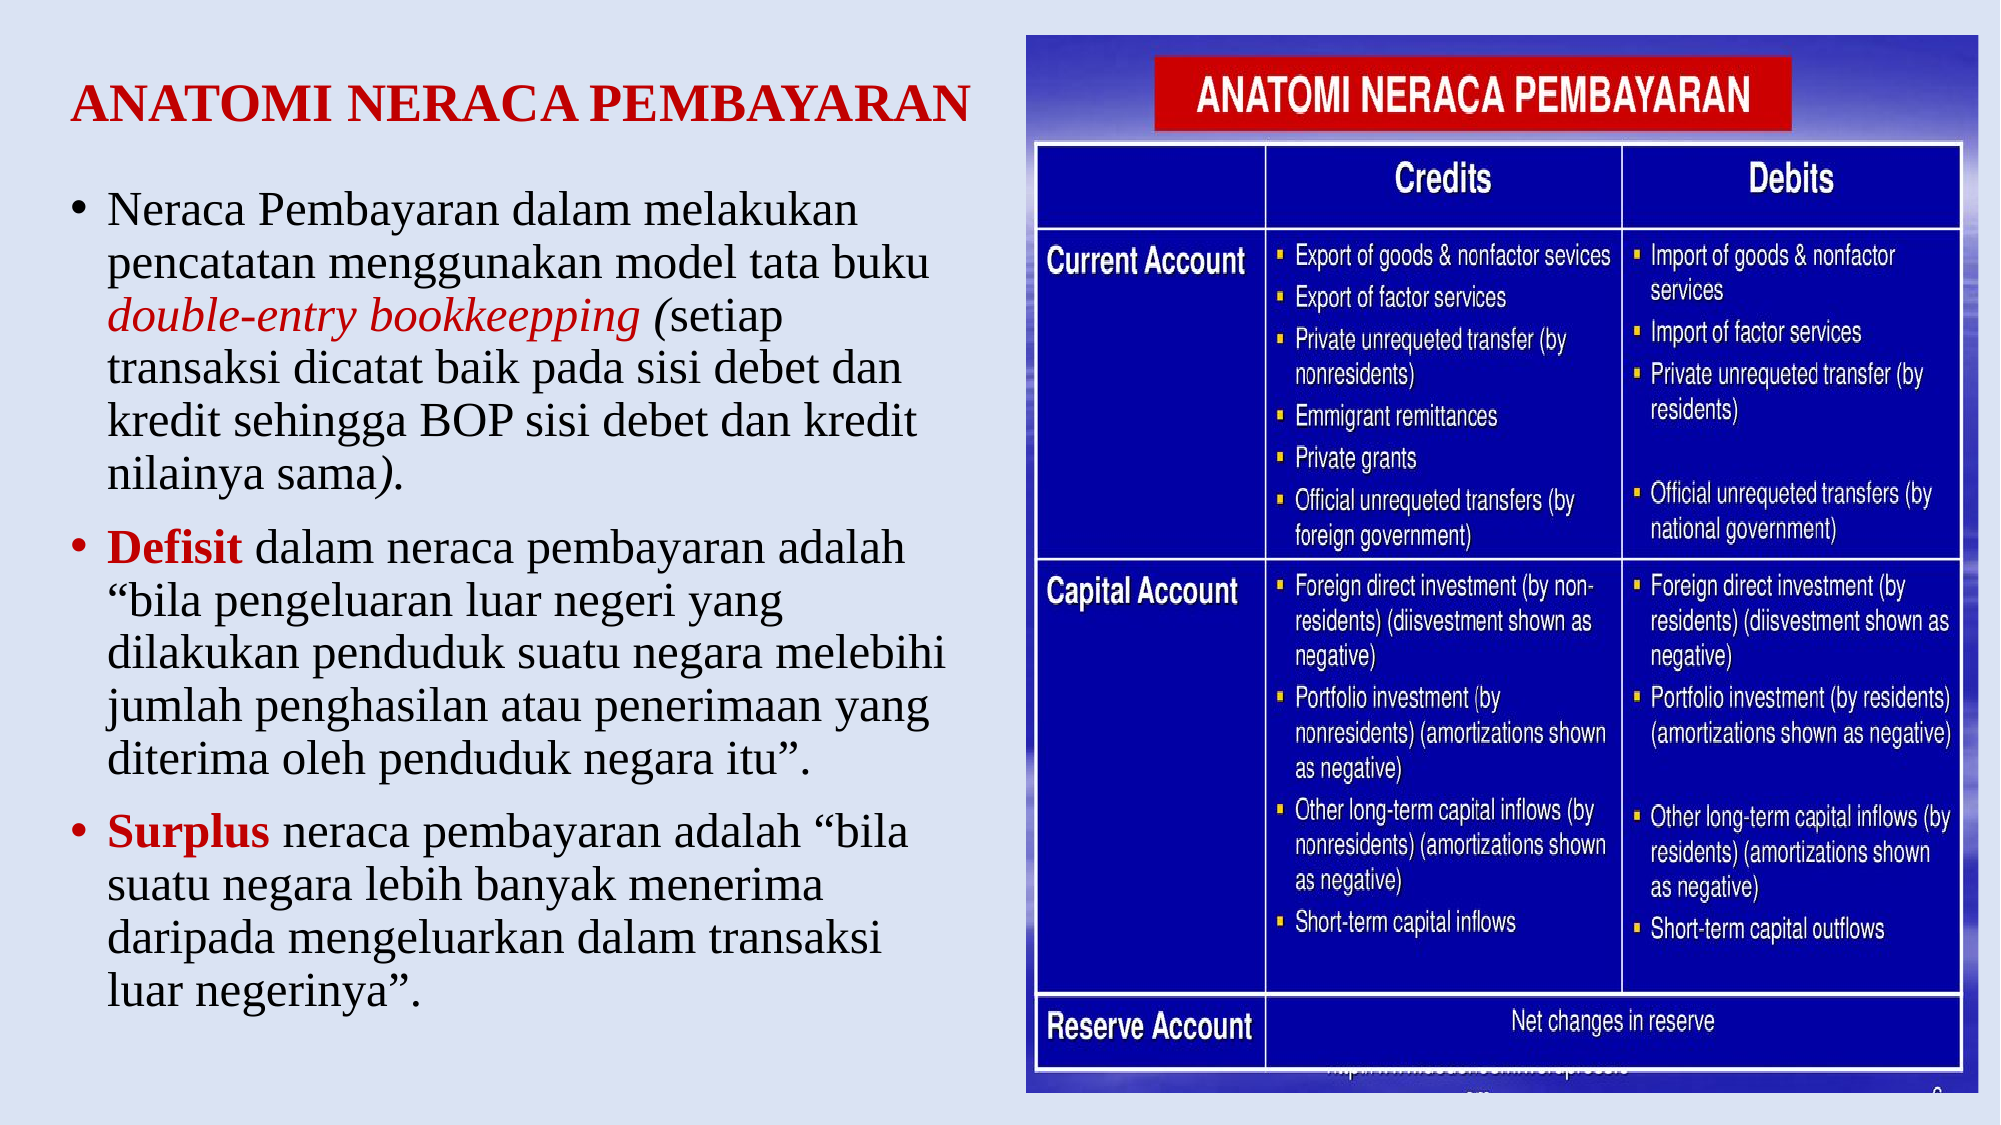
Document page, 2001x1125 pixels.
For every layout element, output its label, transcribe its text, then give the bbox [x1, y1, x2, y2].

title ANATOMI NERACA PEMBAYARAN [55, 32, 1057, 176]
picture [1026, 35, 1979, 1093]
list Neraca Pembayaran dalam melakukan pencatatan menggunakan model tata buku double-entry bookkeepping (setiap transaksi dicatat baik pada sisi debet dan kredit sehingga BOP sisi debet dan kredit nilainya sama). Defisit dalam neraca pembayaran adalah “bila pengeluaran luar negeri yang dilakukan penduduk suatu negara melebihi jumlah penghasilan atau penerimaan yang diterima oleh penduduk negara itu”. Surplus neraca pembayaran adalah “bila suatu negara lebih banyak menerima daripada mengeluarkan dalam transaksi luar negerinya”. [55, 175, 974, 1070]
